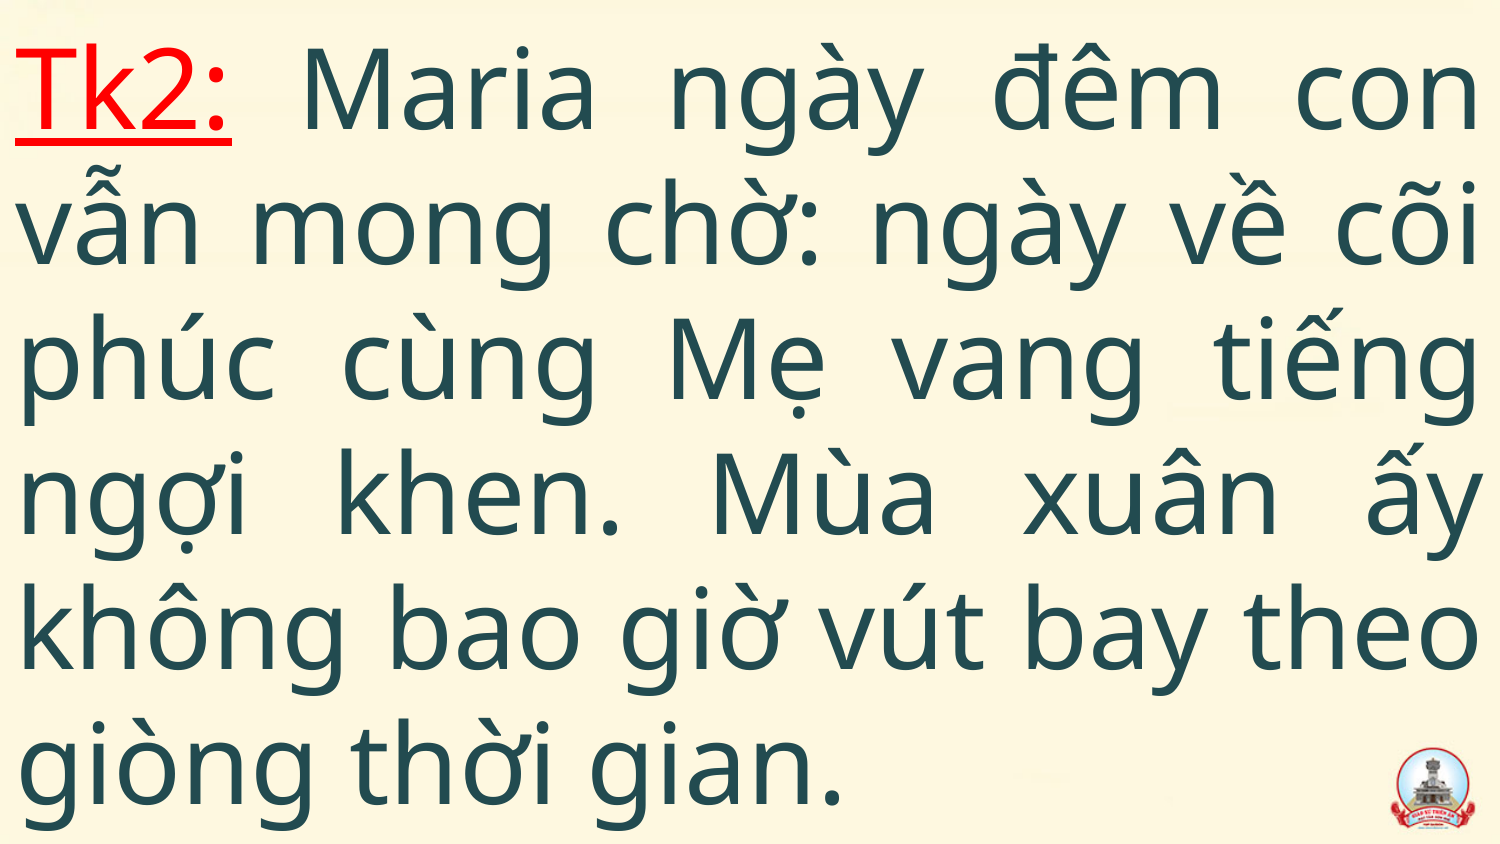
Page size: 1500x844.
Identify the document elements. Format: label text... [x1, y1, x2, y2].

title Tk2: Maria ngày đêm con vẫn mong chờ: ngày về cõi phúc cùng Mẹ vang tiếng ngợi khen. Mùa xuân ấy không bao giờ vút bay theo giòng thời gian. [0, 0, 1500, 844]
